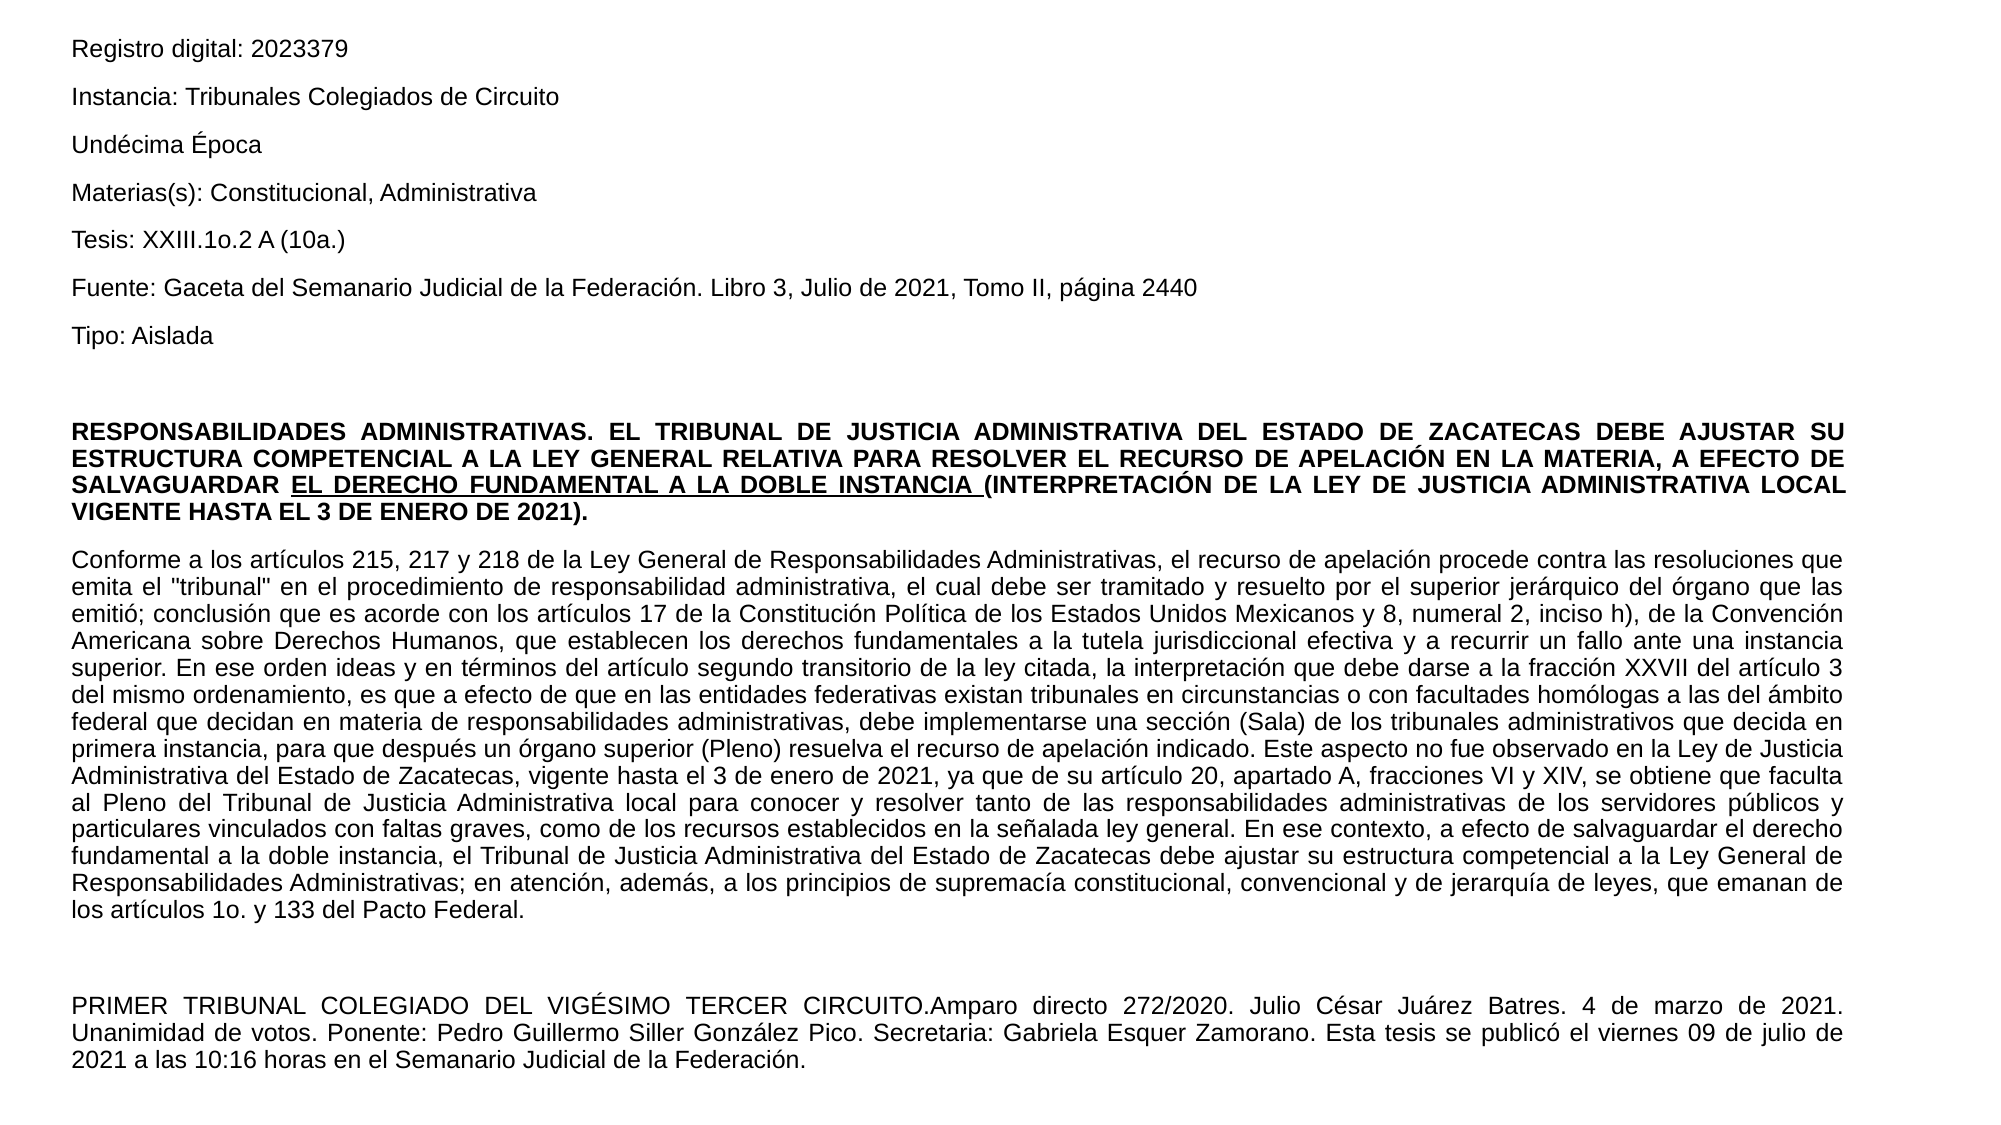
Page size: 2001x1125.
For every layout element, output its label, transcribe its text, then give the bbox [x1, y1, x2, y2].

list Registro digital: 2023379 Instancia: Tribunales Colegiados de Circuito Undécima Época Materias(s): Constitucional, Administrativa Tesis: XXIII.1o.2 A (10a.) Fuente: Gaceta del Semanario Judicial de la Federación. Libro 3, Julio de 2021, Tomo II, página 2440 Tipo: Aislada RESPONSABILIDADES ADMINISTRATIVAS. EL TRIBUNAL DE JUSTICIA ADMINISTRATIVA DEL ESTADO DE ZACATECAS DEBE AJUSTAR SU ESTRUCTURA COMPETENCIAL A LA LEY GENERAL RELATIVA PARA RESOLVER EL RECURSO DE APELACIÓN EN LA MATERIA, A EFECTO DE SALVAGUARDAR EL DERECHO FUNDAMENTAL A LA DOBLE INSTANCIA (INTERPRETACIÓN DE LA LEY DE JUSTICIA ADMINISTRATIVA LOCAL VIGENTE HASTA EL 3 DE ENERO DE 2021). Conforme a los artículos 215, 217 y 218 de la Ley General de Responsabilidades Administrativas, el recurso de apelación procede contra las resoluciones que emita el "tribunal" en el procedimiento de responsabilidad administrativa, el cual debe ser tramitado y resuelto por el superior jerárquico del órgano que las emitió; conclusión que es acorde con los artículos 17 de la Constitución Política de los Estados Unidos Mexicanos y 8, numeral 2, inciso h), de la Convención Americana sobre Derechos Humanos, que establecen los derechos fundamentales a la tutela jurisdiccional efectiva y a recurrir un fallo ante una instancia superior. En ese orden ideas y en términos del artículo segundo transitorio de la ley citada, la interpretación que debe darse a la fracción XXVII del artículo 3 del mismo ordenamiento, es que a efecto de que en las entidades federativas existan tribunales en circunstancias o con facultades homólogas a las del ámbito federal que decidan en materia de responsabilidades administrativas, debe implementarse una sección (Sala) de los tribunales administrativos que decida en primera instancia, para que después un órgano superior (Pleno) resuelva el recurso de apelación indicado. Este aspecto no fue observado en la Ley de Justicia Administrativa del Estado de Zacatecas, vigente hasta el 3 de enero de 2021, ya que de su artículo 20, apartado A, fracciones VI y XIV, se obtiene que faculta al Pleno del Tribunal de Justicia Administrativa local para conocer y resolver tanto de las responsabilidades administrativas de los servidores públicos y particulares vinculados con faltas graves, como de los recursos establecidos en la señalada ley general. En ese contexto, a efecto de salvaguardar el derecho fundamental a la doble instancia, el Tribunal de Justicia Administrativa del Estado de Zacatecas debe ajustar su estructura competencial a la Ley General de Responsabilidades Administrativas; en atención, además, a los principios de supremacía constitucional, convencional y de jerarquía de leyes, que emanan de los artículos 1o. y 133 del Pacto Federal. PRIMER TRIBUNAL COLEGIADO DEL VIGÉSIMO TERCER CIRCUITO.Amparo directo 272/2020. Julio César Juárez Batres. 4 de marzo de 2021. Unanimidad de votos. Ponente: Pedro Guillermo Siller González Pico. Secretaria: Gabriela Esquer Zamorano. Esta tesis se publicó el viernes 09 de julio de 2021 a las 10:16 horas en el Semanario Judicial de la Federación. [56, 28, 1863, 1014]
